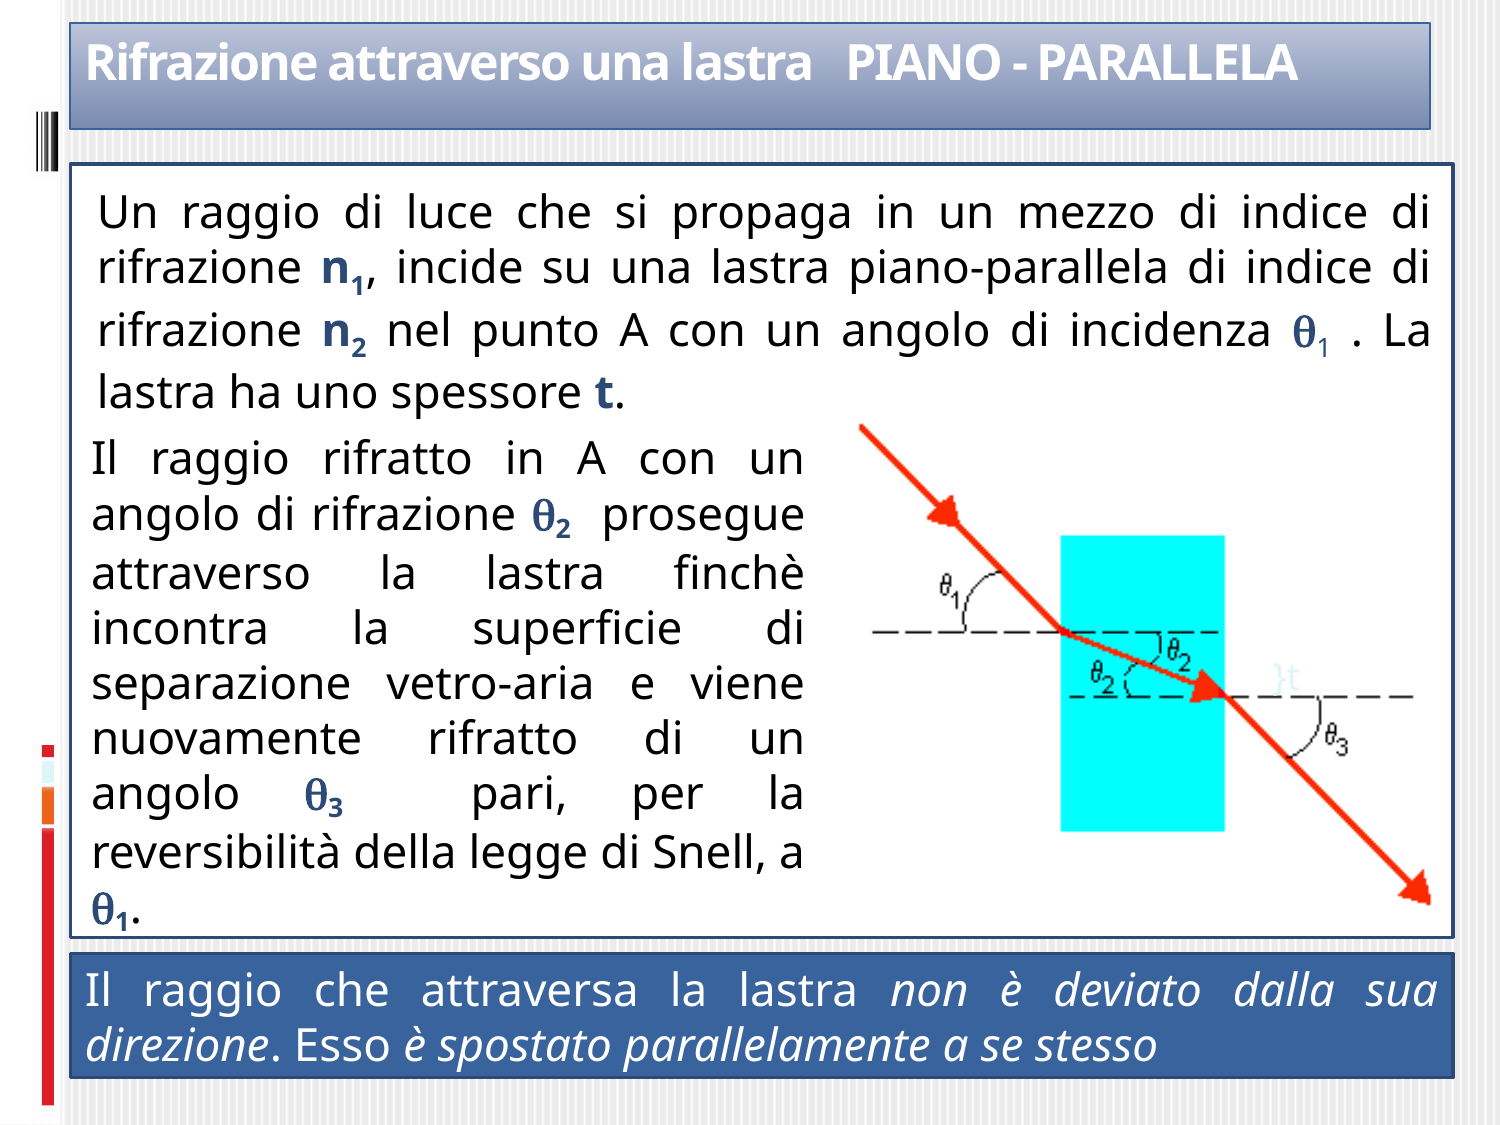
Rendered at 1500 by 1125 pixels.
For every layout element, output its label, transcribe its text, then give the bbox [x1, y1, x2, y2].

text_box [69, 162, 1455, 939]
title Rifrazione attraverso una lastra PIANO - PARALLELA [69, 22, 1431, 130]
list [838, 397, 1438, 927]
text_box Il raggio che attraversa la lastra non è deviato dalla sua direzione. Esso è spostato parallelamente a se stesso [69, 952, 1455, 1079]
list Il raggio rifratto in A con un angolo di rifrazione q2 prosegue attraverso la lastra finchè incontra la superficie di separazione vetro-aria e viene nuovamente rifratto di un angolo q3 pari, per la reversibilità della legge di Snell, a q1. [75, 420, 822, 916]
text_box Un raggio di luce che si propaga in un mezzo di indice di rifrazione n1, incide su una lastra piano-parallela di indice di rifrazione n2 nel punto A con un angolo di incidenza q1 . La lastra ha uno spessore t. [80, 174, 1448, 427]
